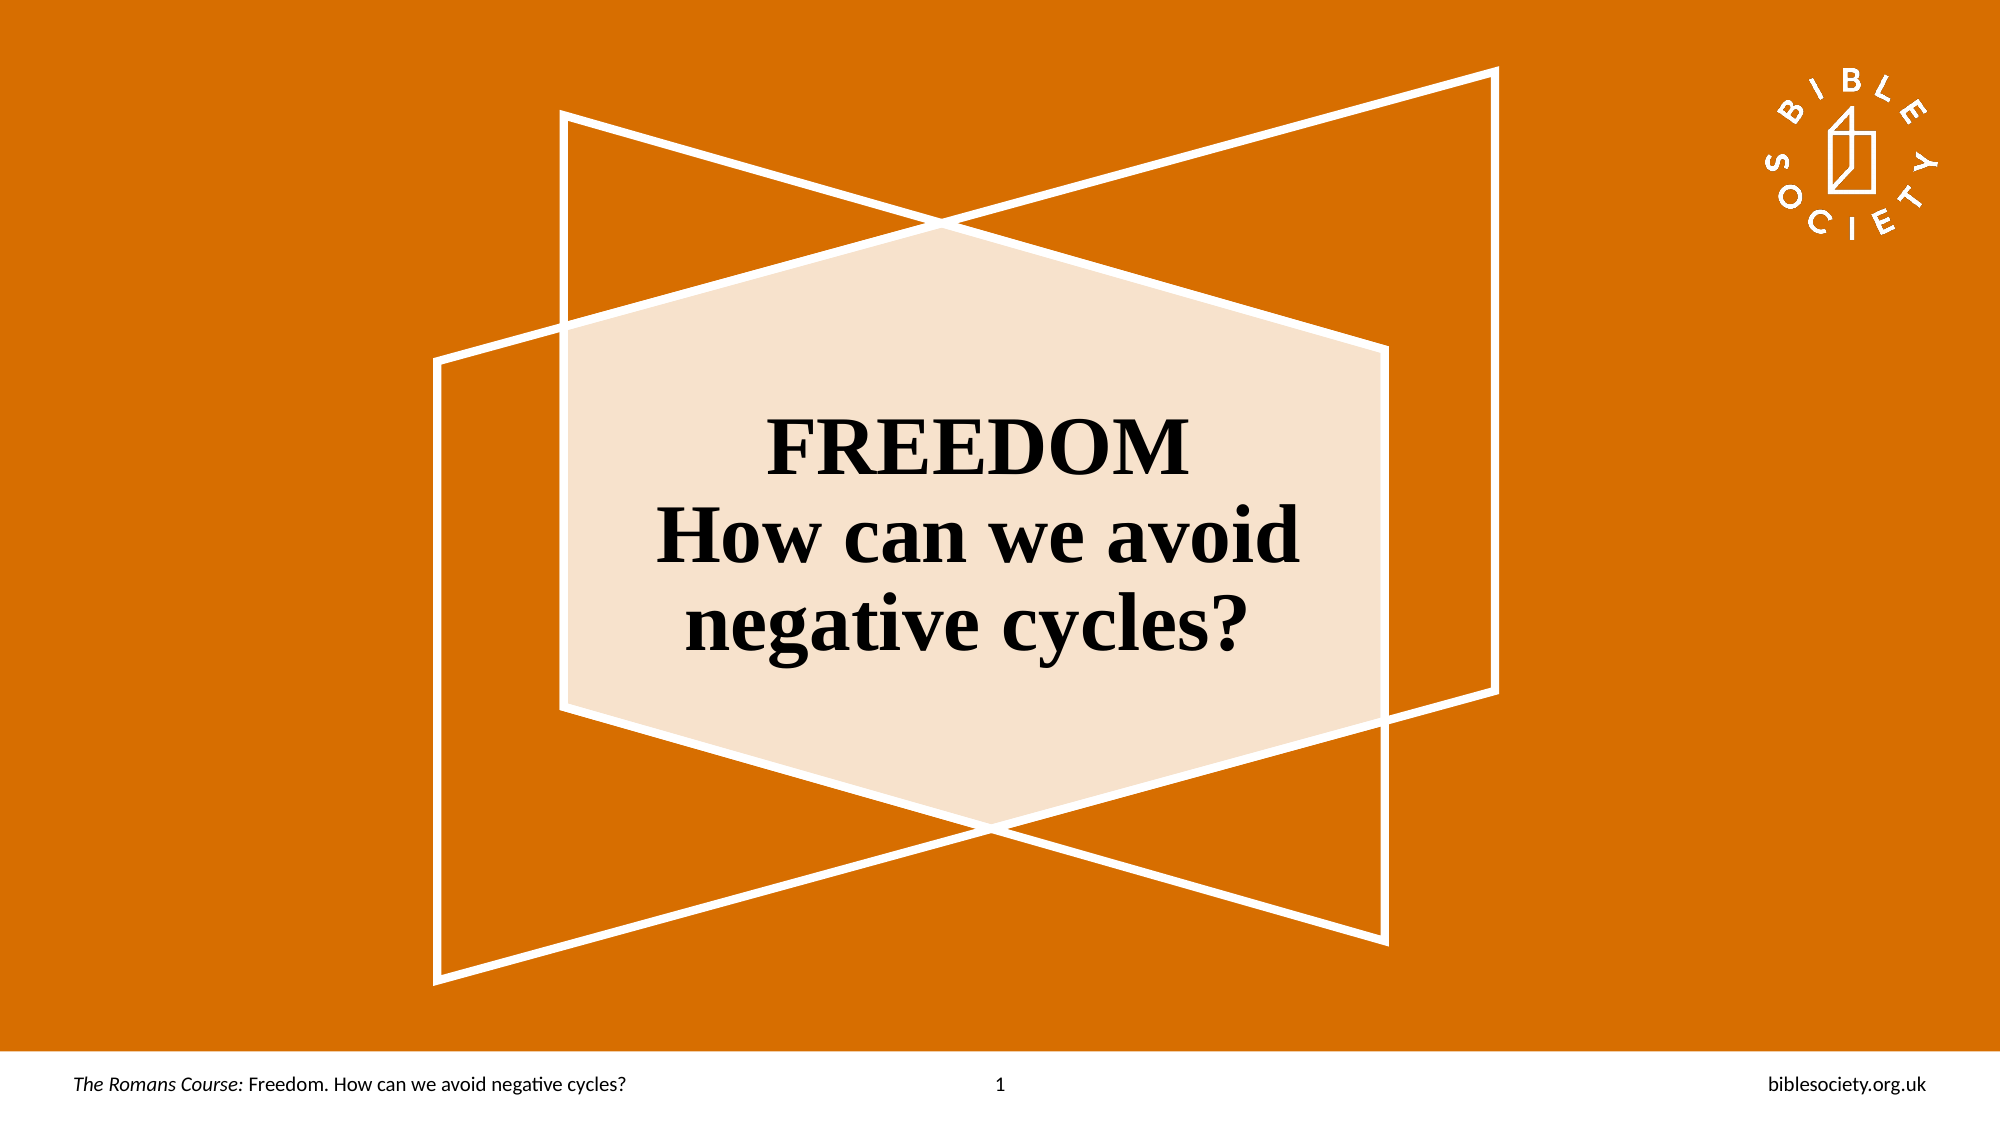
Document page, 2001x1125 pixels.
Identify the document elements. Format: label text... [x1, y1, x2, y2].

slide_number 1 [967, 1070, 1032, 1096]
title FREEDOM How can we avoid negative cycles? [570, 494, 1387, 667]
footer The Romans Course: Freedom. How can we avoid negative cycles? [73, 1070, 818, 1096]
picture [1765, 68, 1938, 240]
